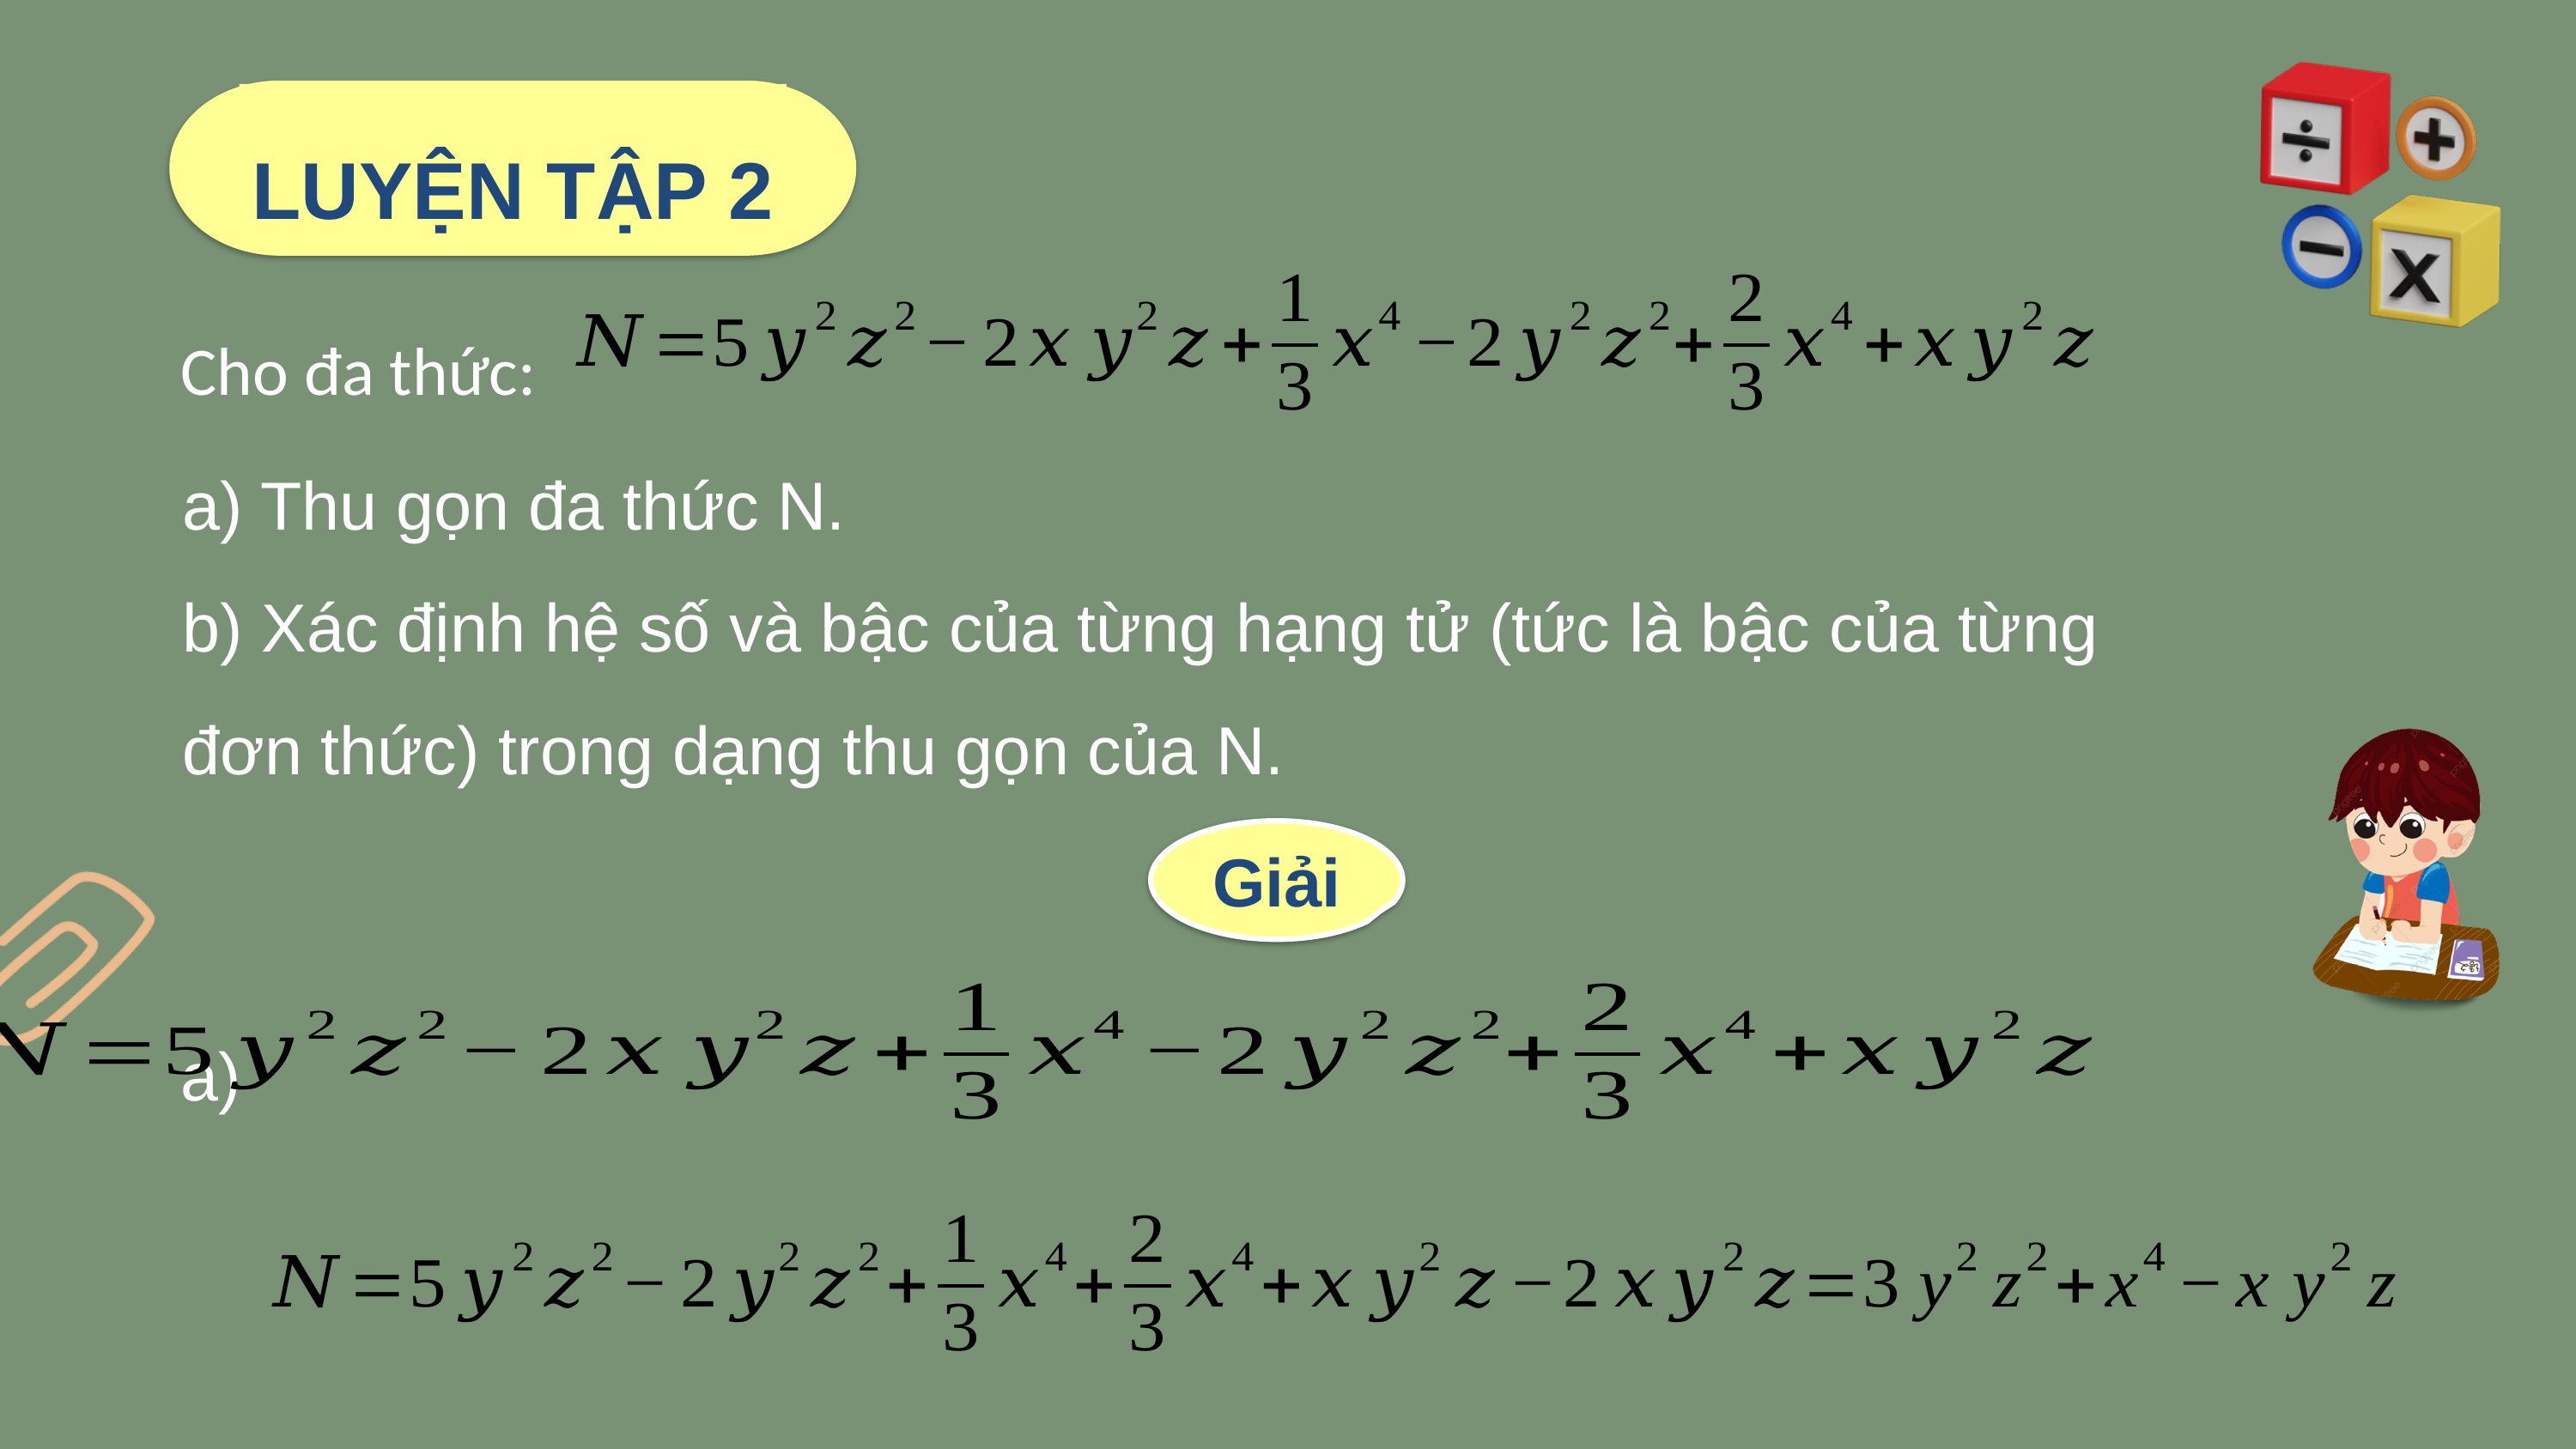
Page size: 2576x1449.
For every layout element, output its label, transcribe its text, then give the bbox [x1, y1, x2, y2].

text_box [167, 258, 2427, 789]
picture [0, 841, 168, 1081]
text_box Giải [1148, 818, 1406, 943]
picture [2249, 702, 2576, 1034]
picture [2259, 62, 2501, 328]
text_box a) [167, 985, 284, 1121]
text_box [168, 80, 857, 257]
